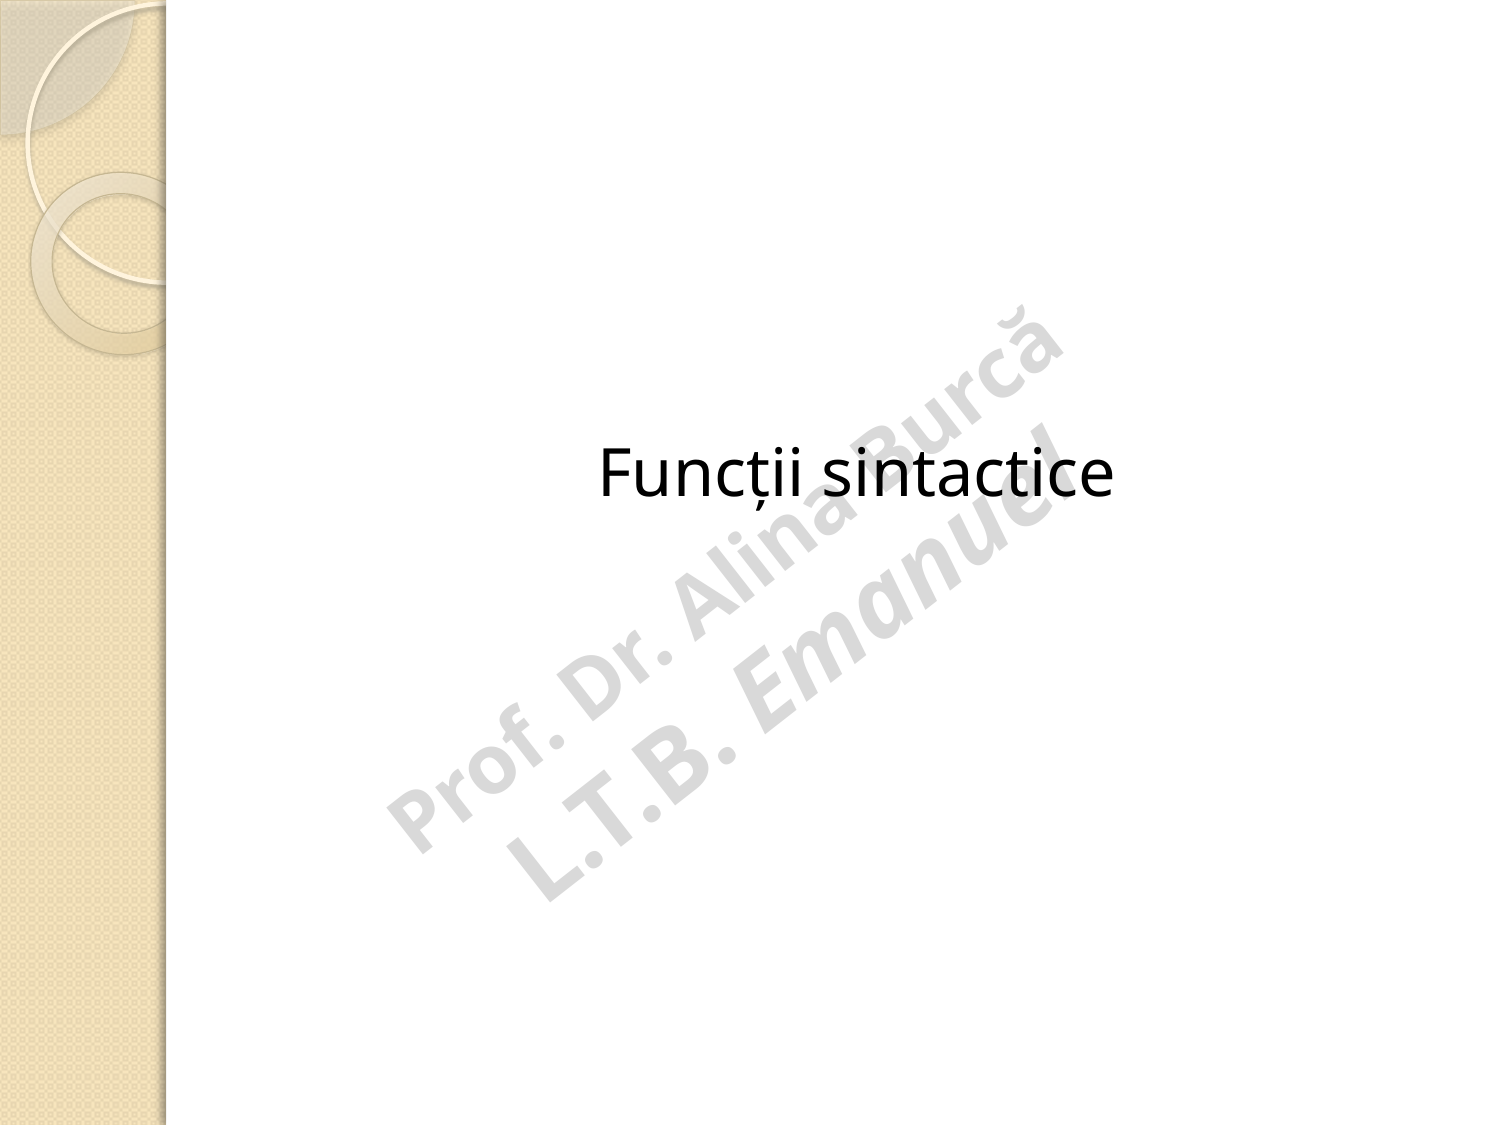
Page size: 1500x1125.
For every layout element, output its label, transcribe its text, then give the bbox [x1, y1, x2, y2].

list Funcții sintactice [235, 237, 1466, 1025]
